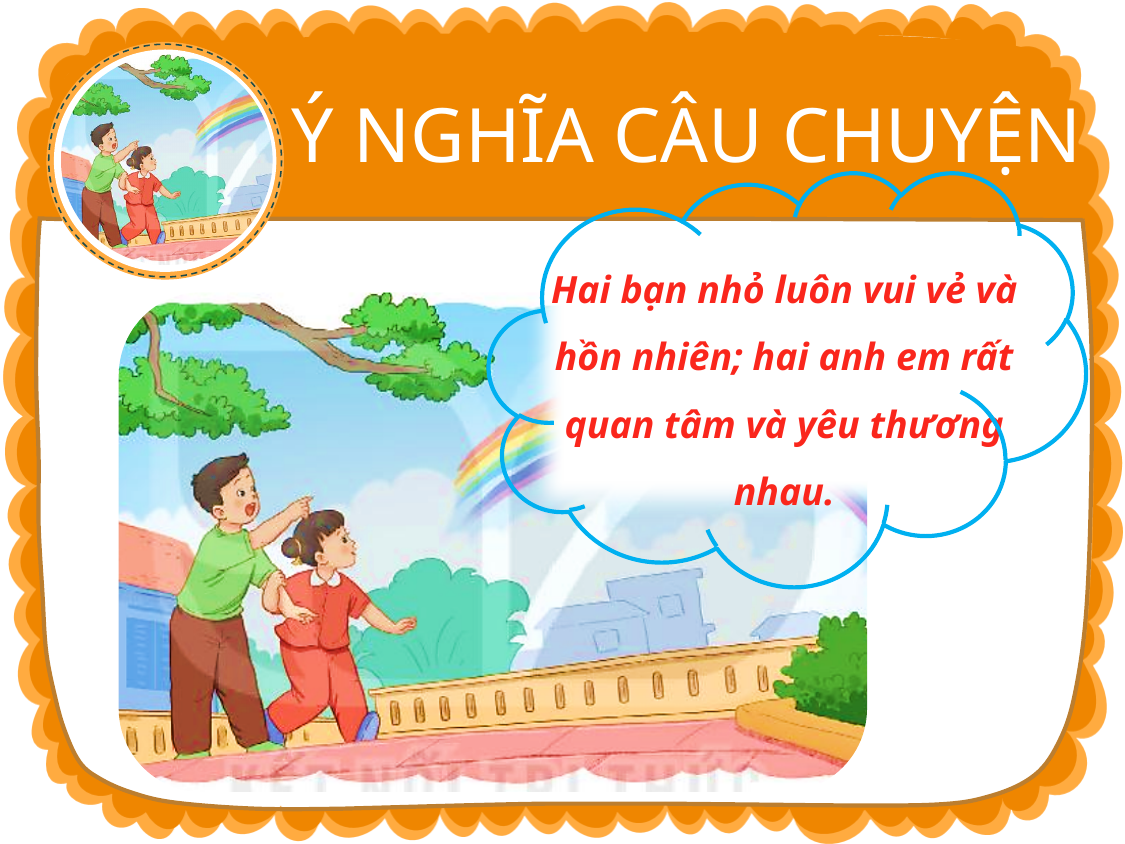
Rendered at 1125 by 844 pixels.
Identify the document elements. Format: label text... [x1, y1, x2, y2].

picture [0, 0, 1125, 844]
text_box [488, 171, 1087, 587]
text_box Ý NGHĨA CÂU CHUYỆN [277, 80, 1125, 186]
